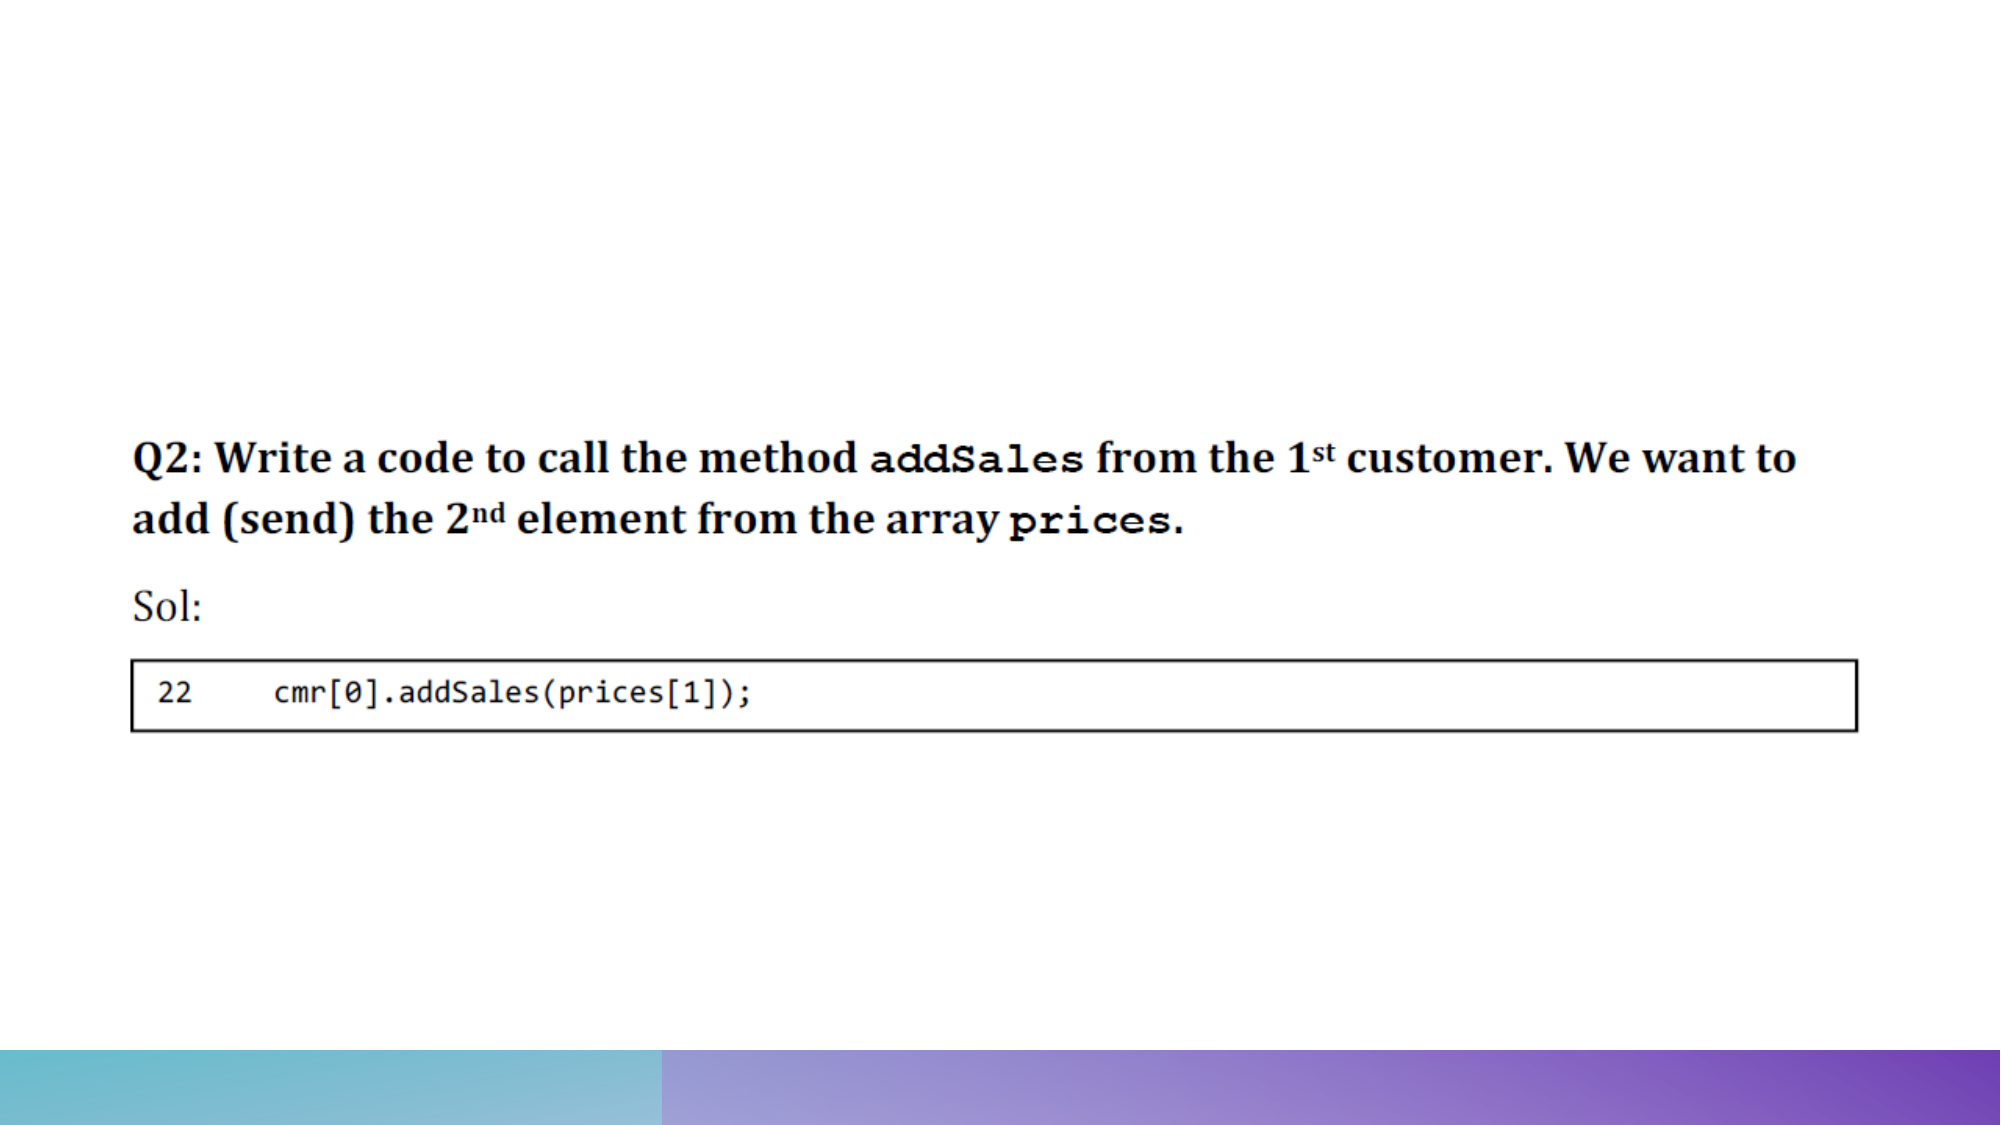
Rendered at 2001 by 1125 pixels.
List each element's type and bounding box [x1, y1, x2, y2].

picture [90, 324, 1910, 801]
